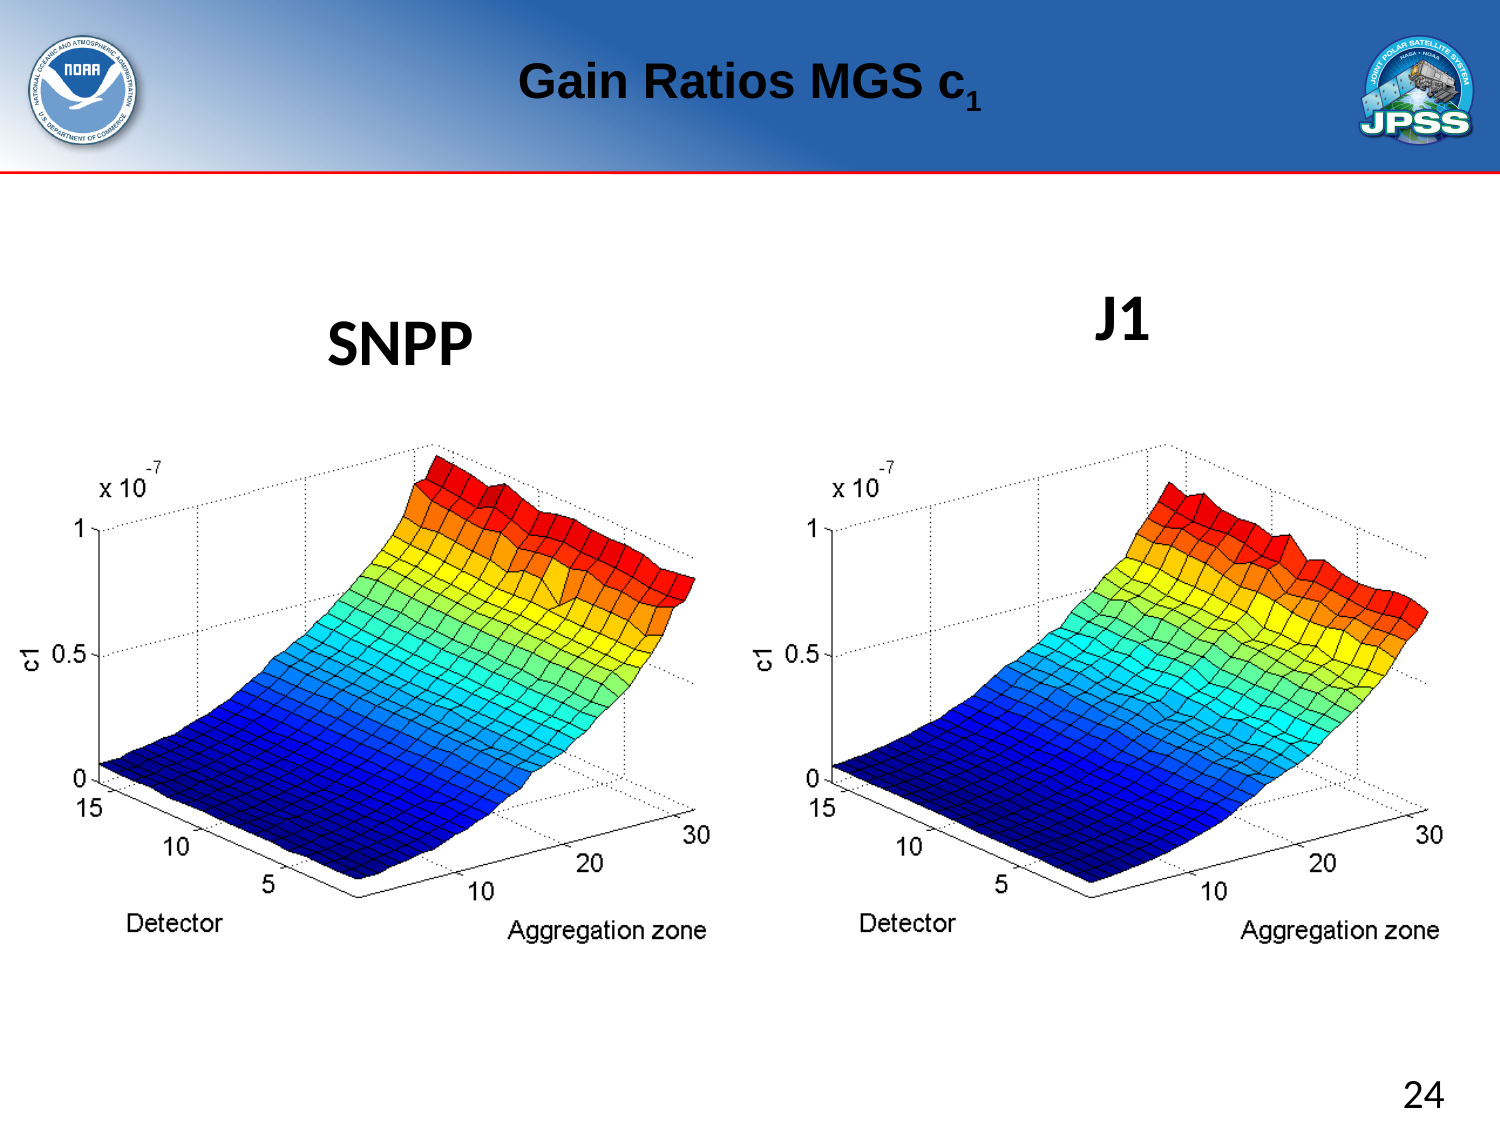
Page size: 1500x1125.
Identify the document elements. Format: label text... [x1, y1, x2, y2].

picture [0, 402, 1500, 958]
picture [1357, 35, 1475, 146]
title Gain Ratios MGS c1 [141, 45, 1359, 127]
text_box SNPP [312, 291, 489, 386]
text_box 24 [1387, 1059, 1500, 1125]
text_box J1 [1080, 266, 1167, 361]
picture [28, 35, 137, 145]
